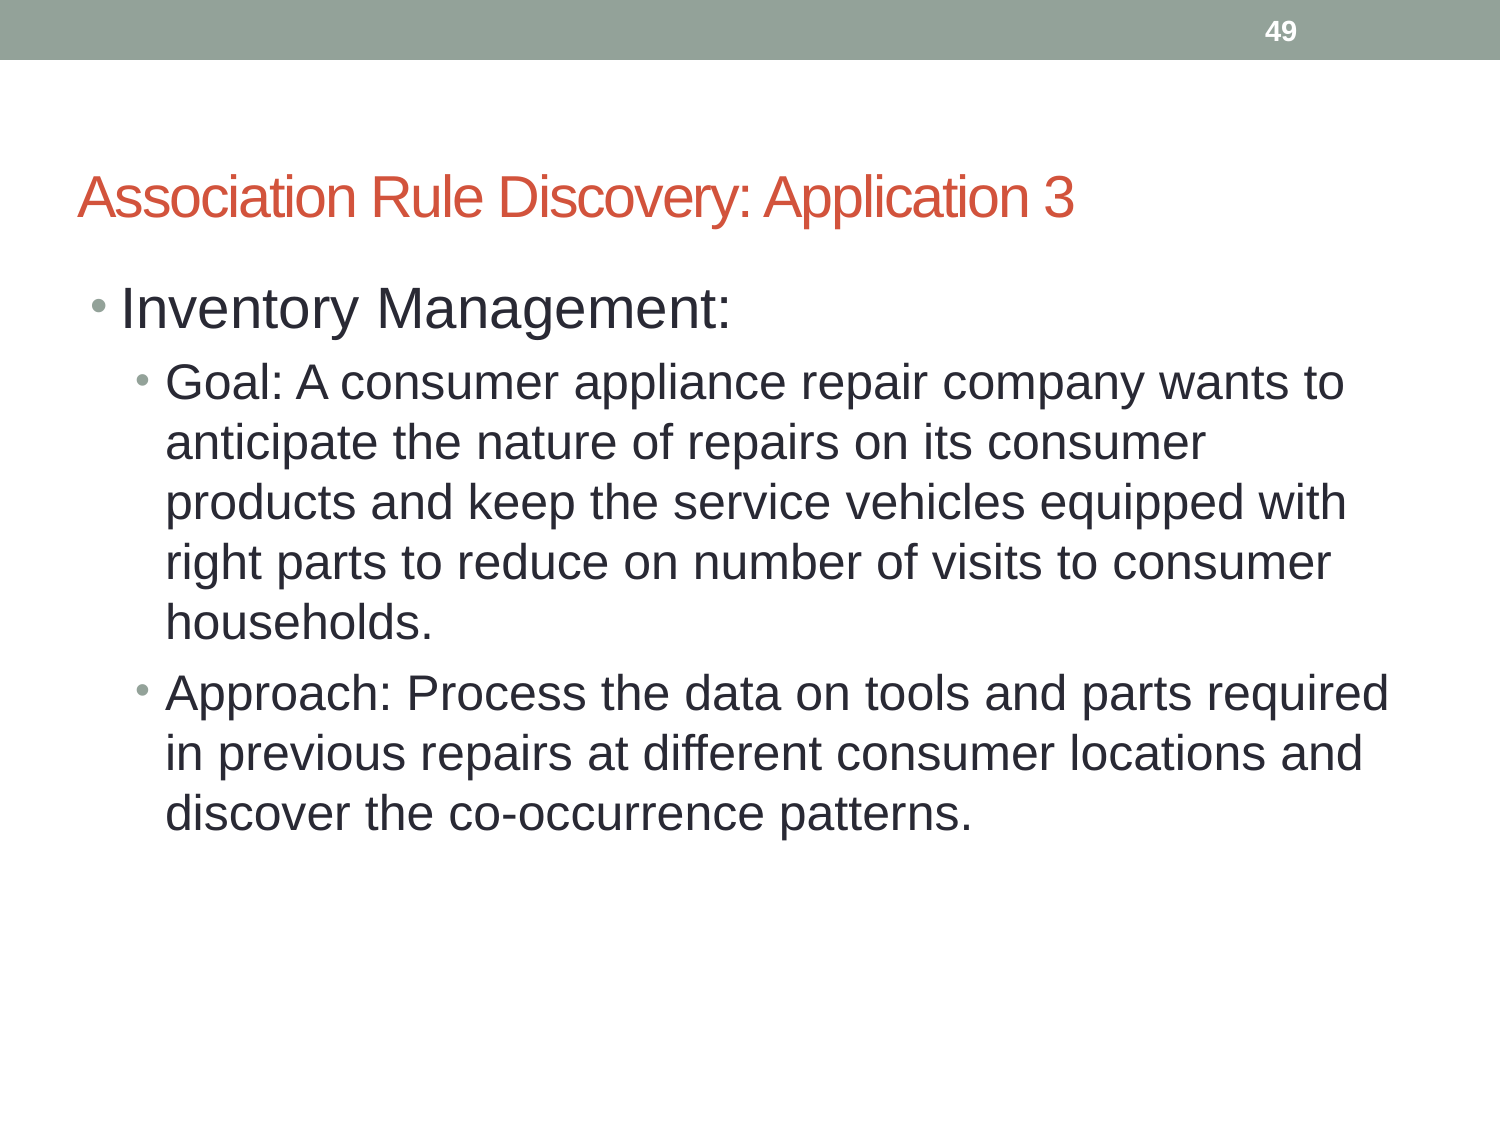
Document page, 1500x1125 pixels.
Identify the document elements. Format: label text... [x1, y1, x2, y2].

title Association Rule Discovery: Application 3 [62, 149, 1500, 238]
list Inventory Management: Goal: A consumer appliance repair company wants to anticipate the nature of repairs on its consumer products and keep the service vehicles equipped with right parts to reduce on number of visits to consumer households. Approach: Process the data on tools and parts required in previous repairs at different consumer locations and discover the co-occurrence patterns. [75, 262, 1425, 1063]
slide_number 49 [1250, 3, 1425, 57]
